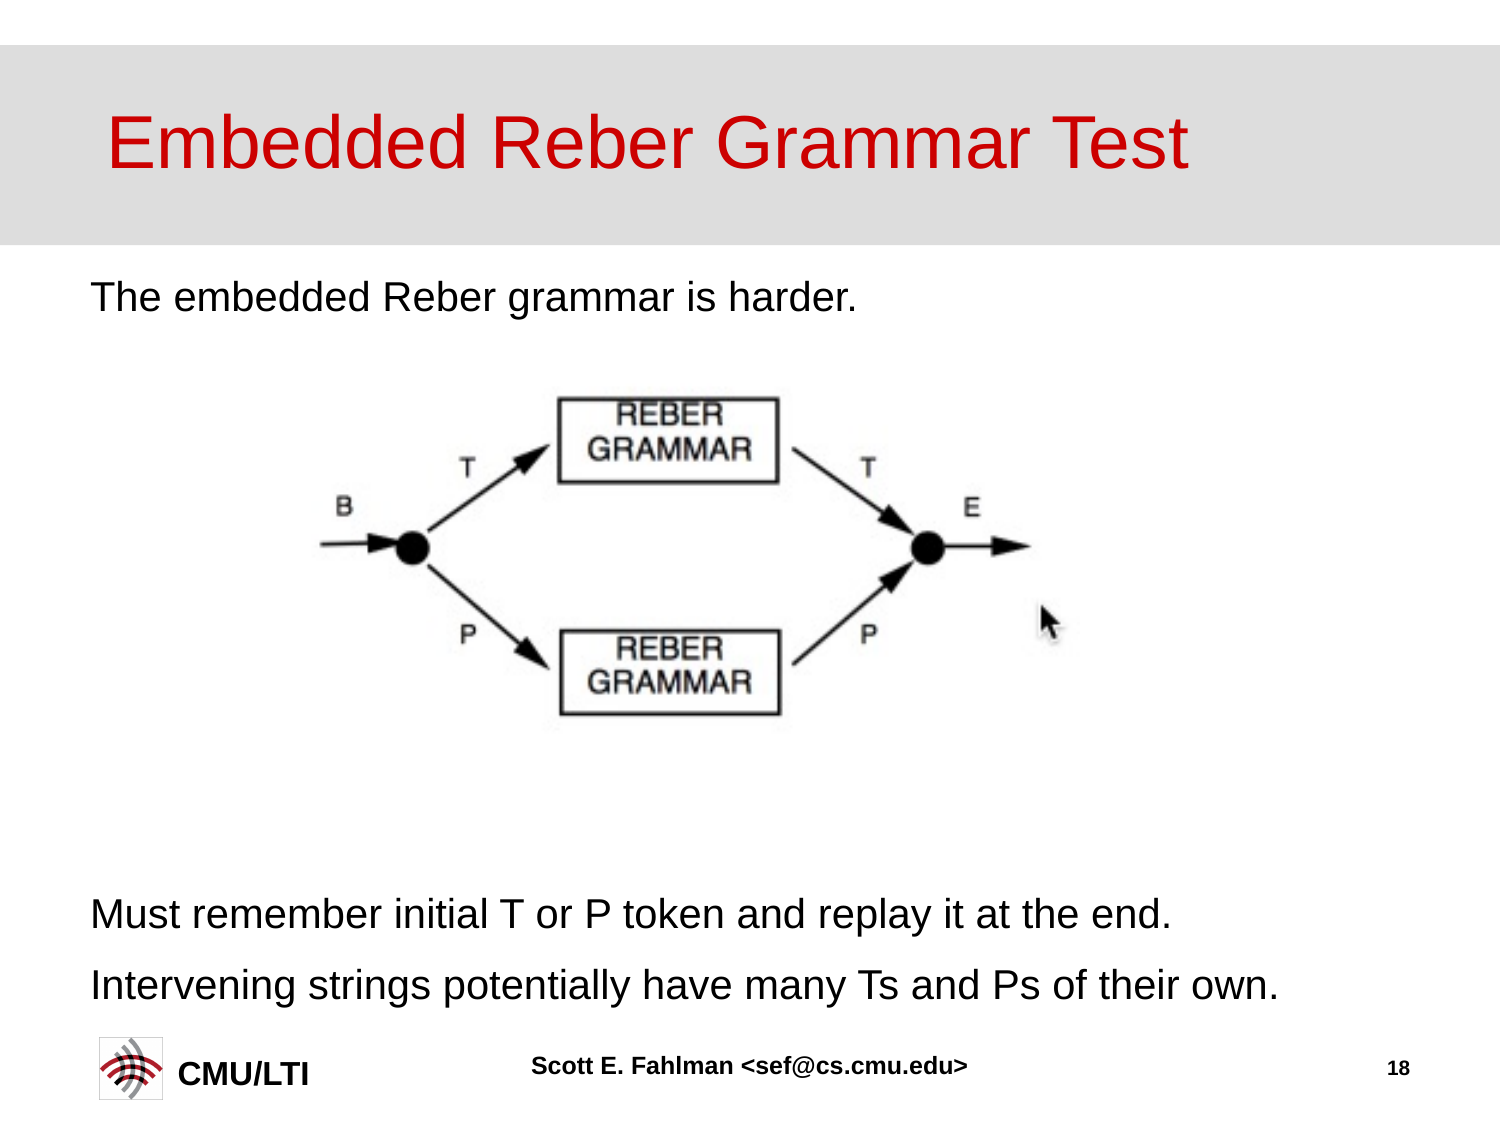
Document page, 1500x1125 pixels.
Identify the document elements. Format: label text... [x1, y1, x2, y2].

picture [99, 1037, 163, 1100]
footer Scott E. Fahlman <sef@cs.cmu.edu> [424, 1049, 1076, 1088]
picture [274, 349, 1080, 751]
slide_number 18 [1076, 1049, 1426, 1088]
title Embedded Reber Grammar Test [91, 44, 1426, 233]
list The embedded Reber grammar is harder. Must remember initial T or P token and replay it at the end. Intervening strings potentially have many Ts and Ps of their own. [74, 262, 1426, 1006]
